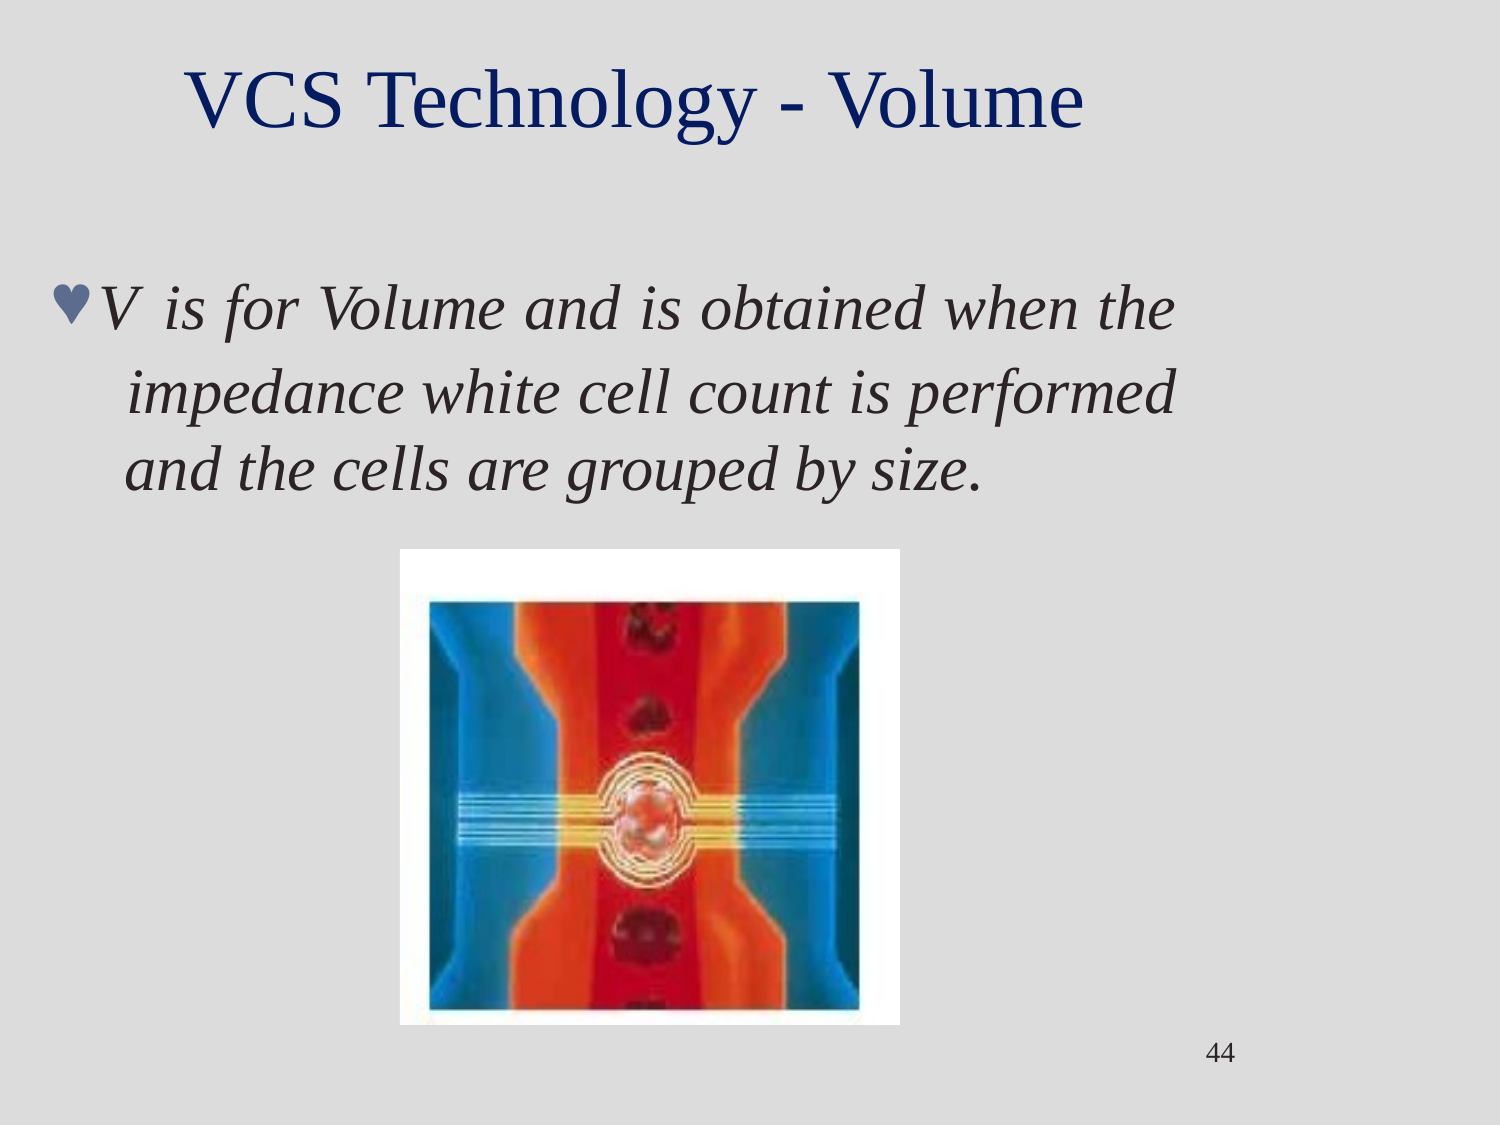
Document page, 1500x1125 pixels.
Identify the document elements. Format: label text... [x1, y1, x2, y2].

text_box [399, 549, 900, 1025]
text_box VCS Technology - Volume [181, 41, 1105, 144]
slide_number 44 [1199, 1033, 1242, 1125]
text_box V is for Volume and is obtained when the impedance white cell count is performed and the cells are grouped by size. [46, 230, 1182, 504]
